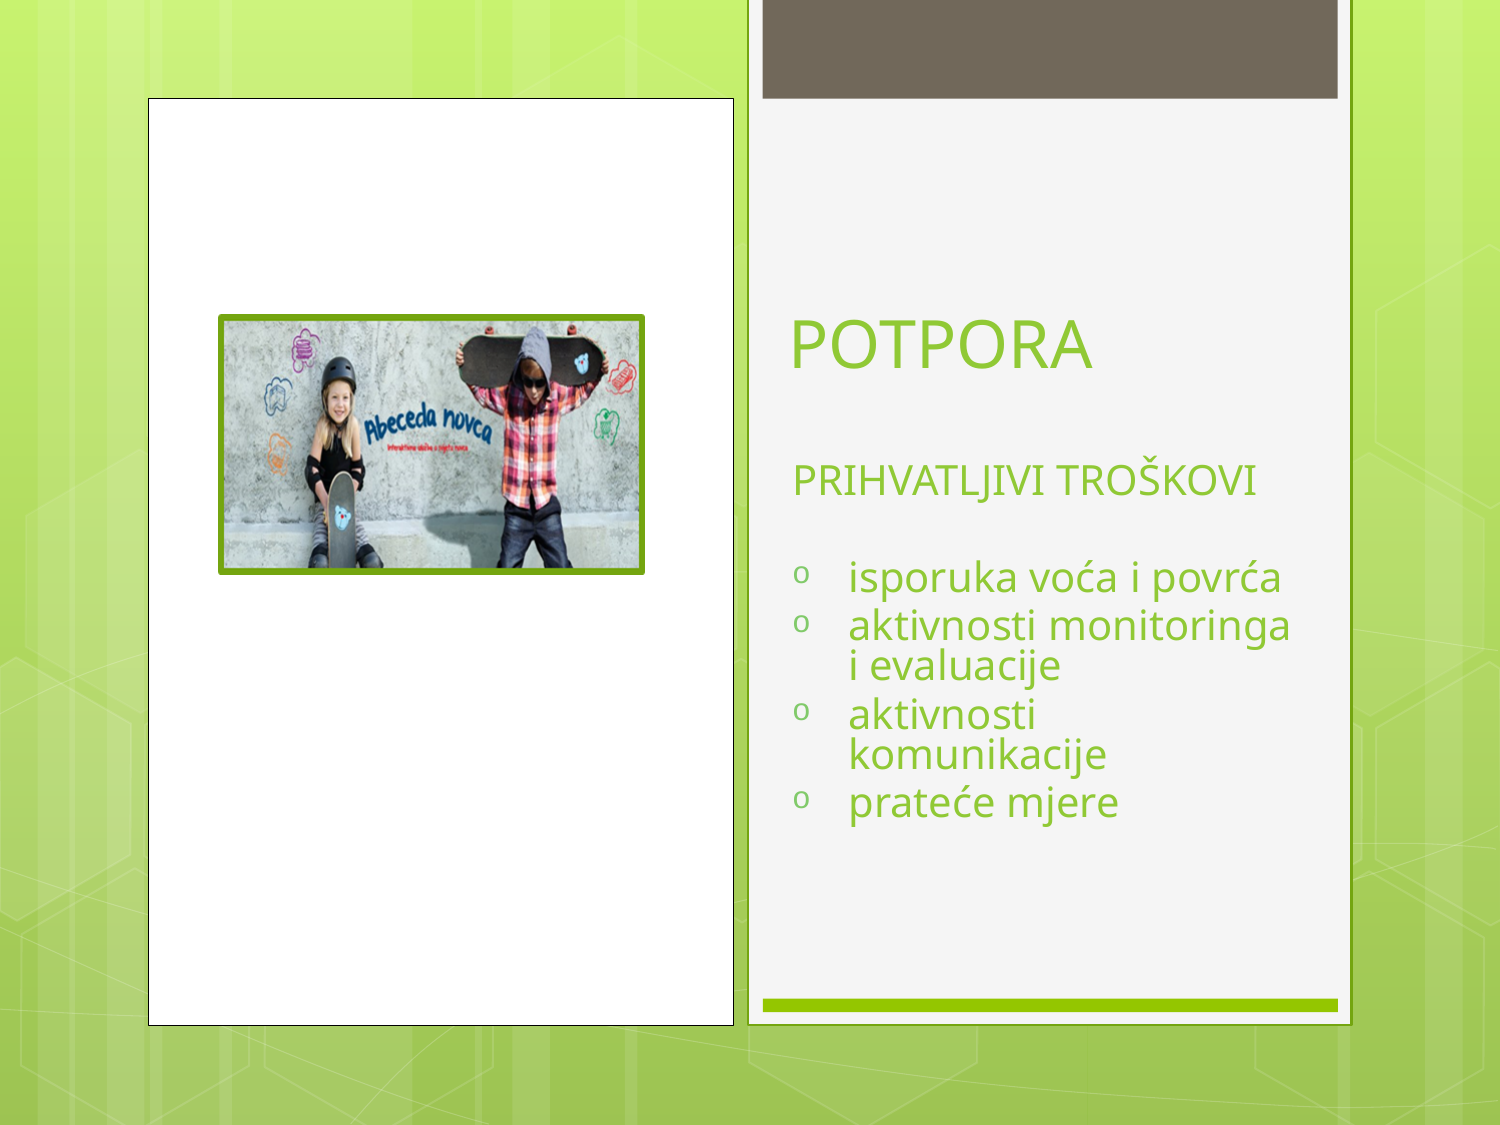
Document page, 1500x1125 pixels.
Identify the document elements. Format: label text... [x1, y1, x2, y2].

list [218, 314, 645, 575]
title POTPORa [773, 149, 1316, 389]
list PRIHVATLJIVI TROŠKOVI isporuka voća i povrća aktivnosti monitoringa i evaluacije aktivnosti komunikacije prateće mjere [776, 456, 1319, 928]
